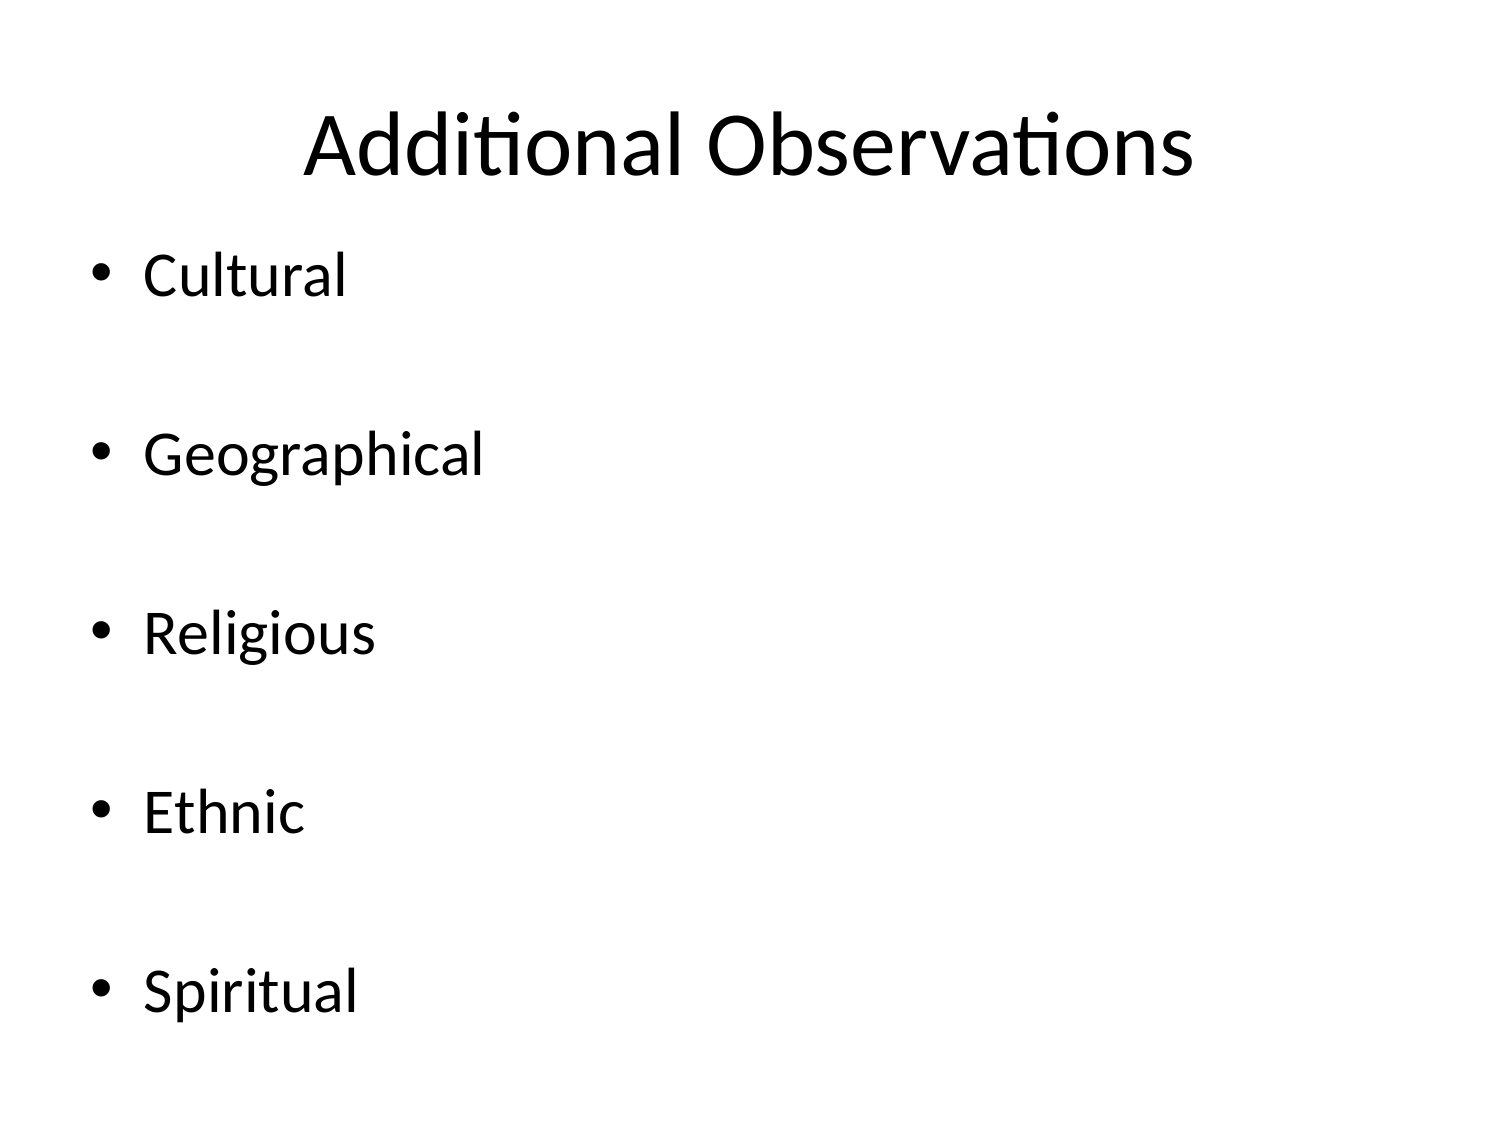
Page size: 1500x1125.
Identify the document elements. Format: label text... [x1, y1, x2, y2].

title Additional Observations [75, 45, 1425, 224]
list Cultural Geographical Religious Ethnic Spiritual [75, 224, 1425, 1038]
